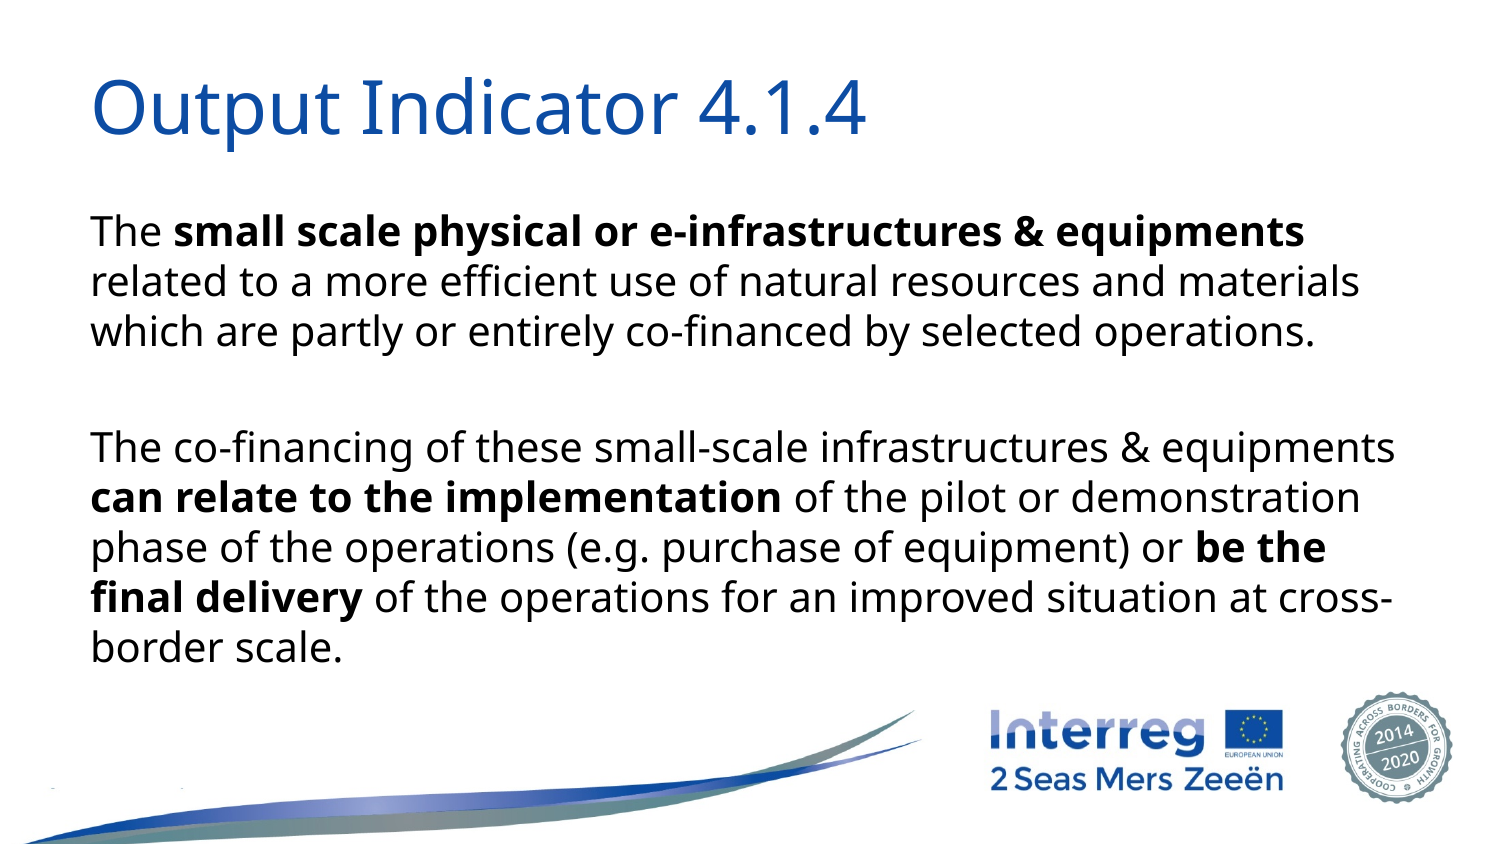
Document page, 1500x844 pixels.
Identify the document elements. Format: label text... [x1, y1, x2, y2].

picture [0, 710, 1311, 844]
title Output Indicator 4.1.4 [74, 33, 1426, 175]
list The small scale physical or e-infrastructures & equipments related to a more efficient use of natural resources and materials which are partly or entirely co-financed by selected operations. The co-financing of these small-scale infrastructures & equipments can relate to the implementation of the pilot or demonstration phase of the operations (e.g. purchase of equipment) or be the final delivery of the operations for an improved situation at cross-border scale. [74, 196, 1424, 754]
picture [1340, 691, 1453, 804]
